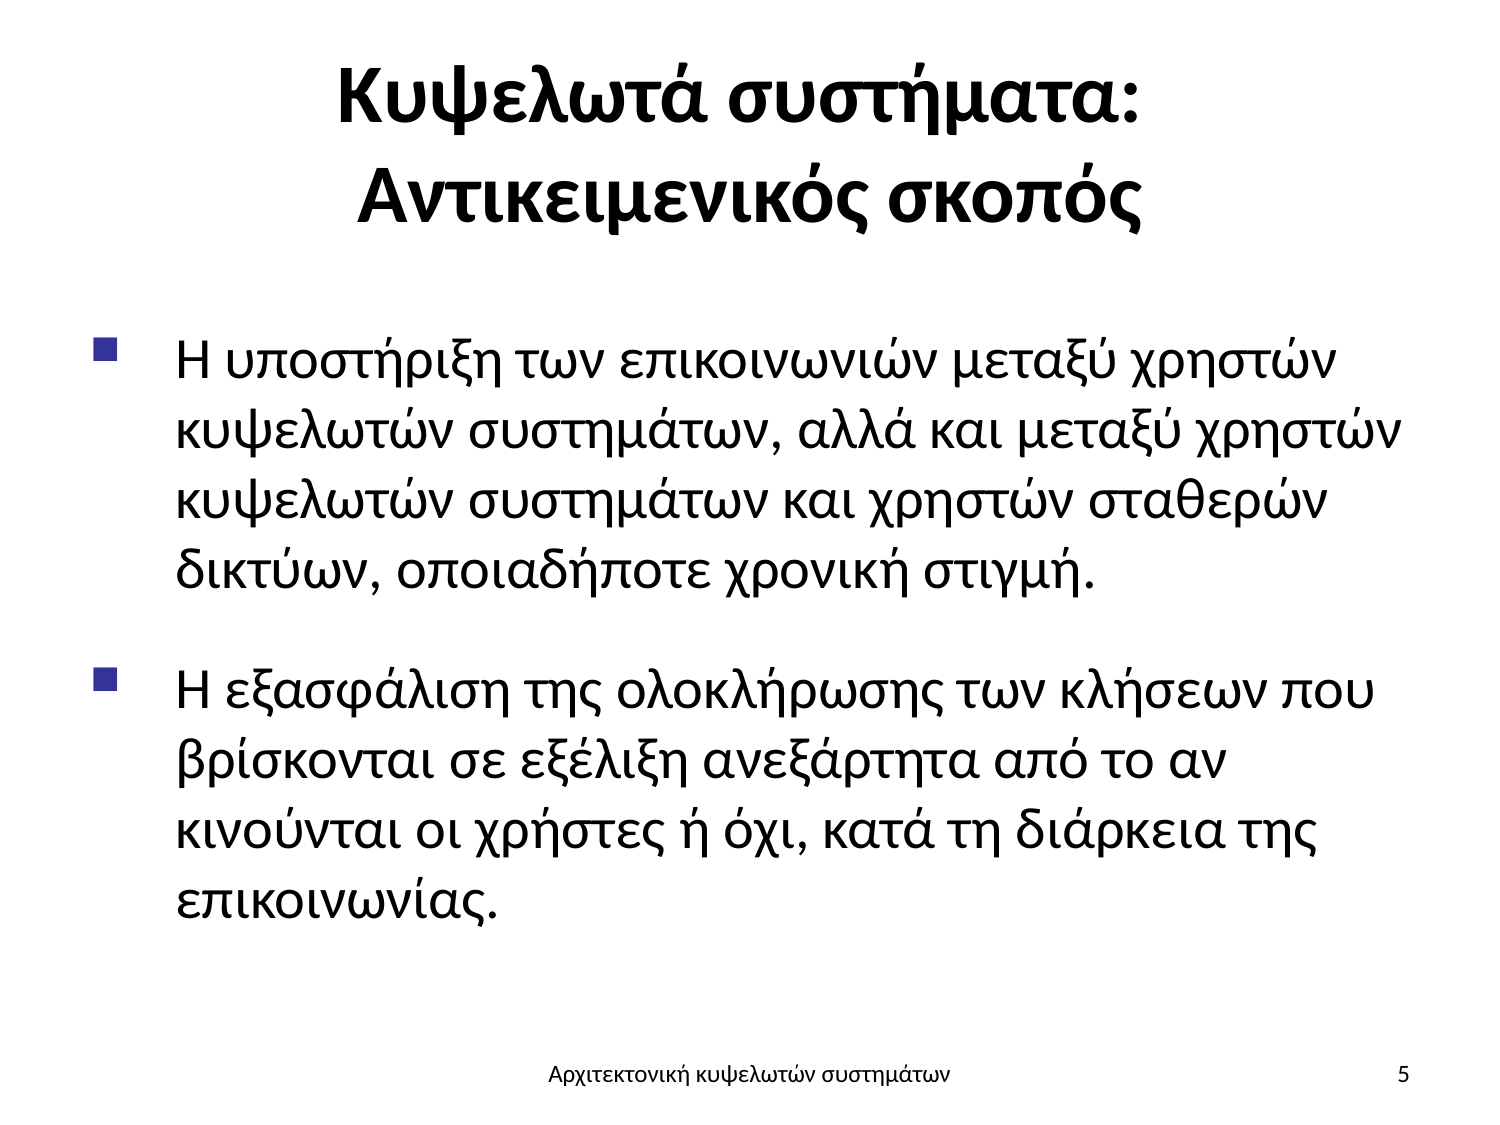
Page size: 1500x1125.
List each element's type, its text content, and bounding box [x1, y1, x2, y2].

footer Αρχιτεκτονική κυψελωτών συστημάτων [512, 1042, 988, 1103]
title Κυψελωτά συστήματα: Αντικειμενικός σκοπός [75, 45, 1425, 233]
list Η υποστήριξη των επικοινωνιών μεταξύ χρηστών κυψελωτών συστημάτων, αλλά και μεταξύ χρηστών κυψελωτών συστημάτων και χρηστών σταθερών δικτύων, οποιαδήποτε χρονική στιγμή. Η εξασφάλιση της ολοκλήρωσης των κλήσεων που βρίσκονται σε εξέλιξη ανεξάρτητα από το αν κινούνται οι χρήστες ή όχι, κατά τη διάρκεια της επικοινωνίας. [75, 262, 1425, 1005]
slide_number 5 [1074, 1042, 1425, 1103]
